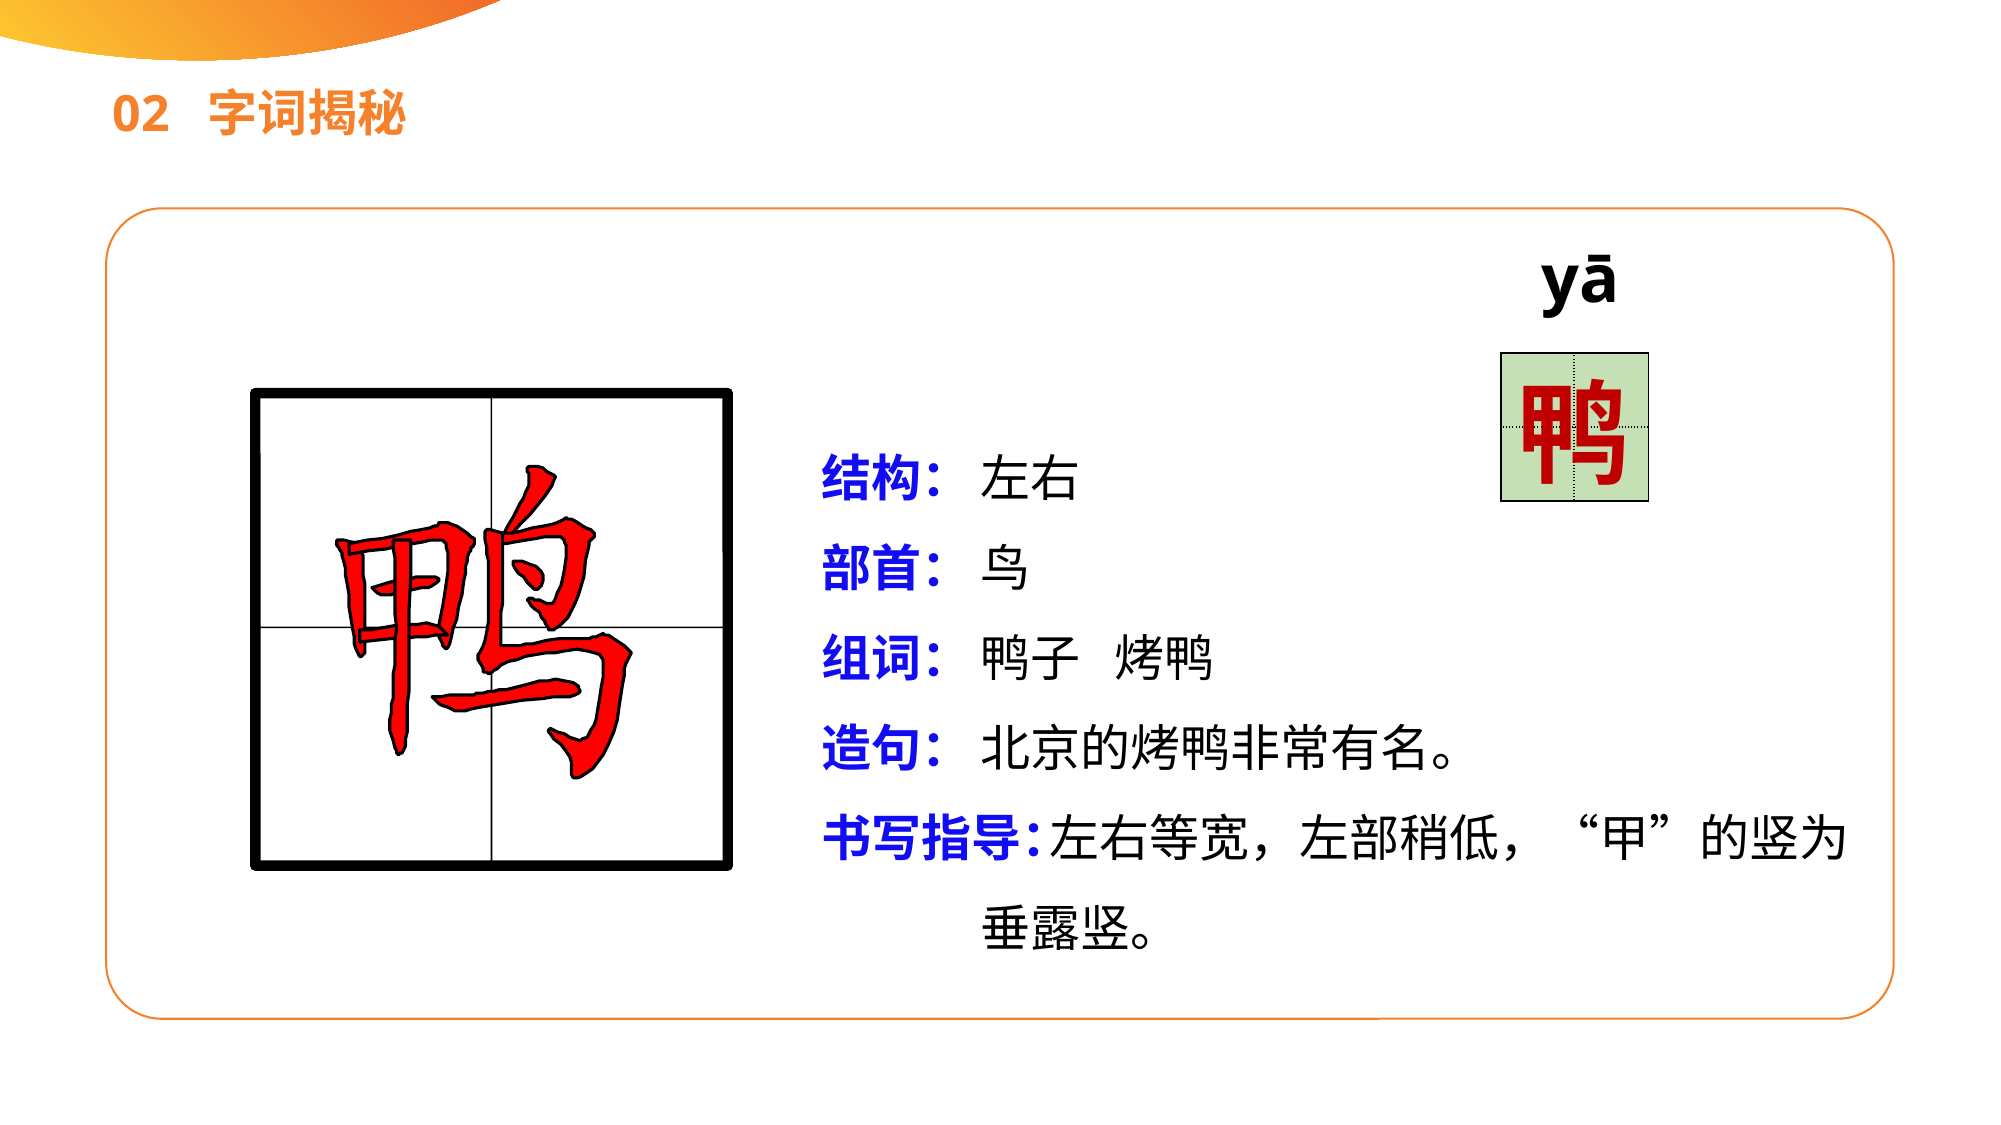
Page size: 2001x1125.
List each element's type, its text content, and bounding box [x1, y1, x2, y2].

text_box 鸭 [1502, 354, 1646, 505]
text_box yā [1526, 228, 1695, 324]
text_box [255, 393, 728, 866]
text_box 结构： 部首： 组词： 造句： 书写指导： [807, 409, 966, 964]
text_box 左右 鸟 鸭子 烤鸭 北京的烤鸭非常有名。 左右等宽，左部稍低，“甲”的竖为垂露竖。 [966, 409, 1879, 964]
list 02 字词揭秘 [97, 81, 490, 173]
